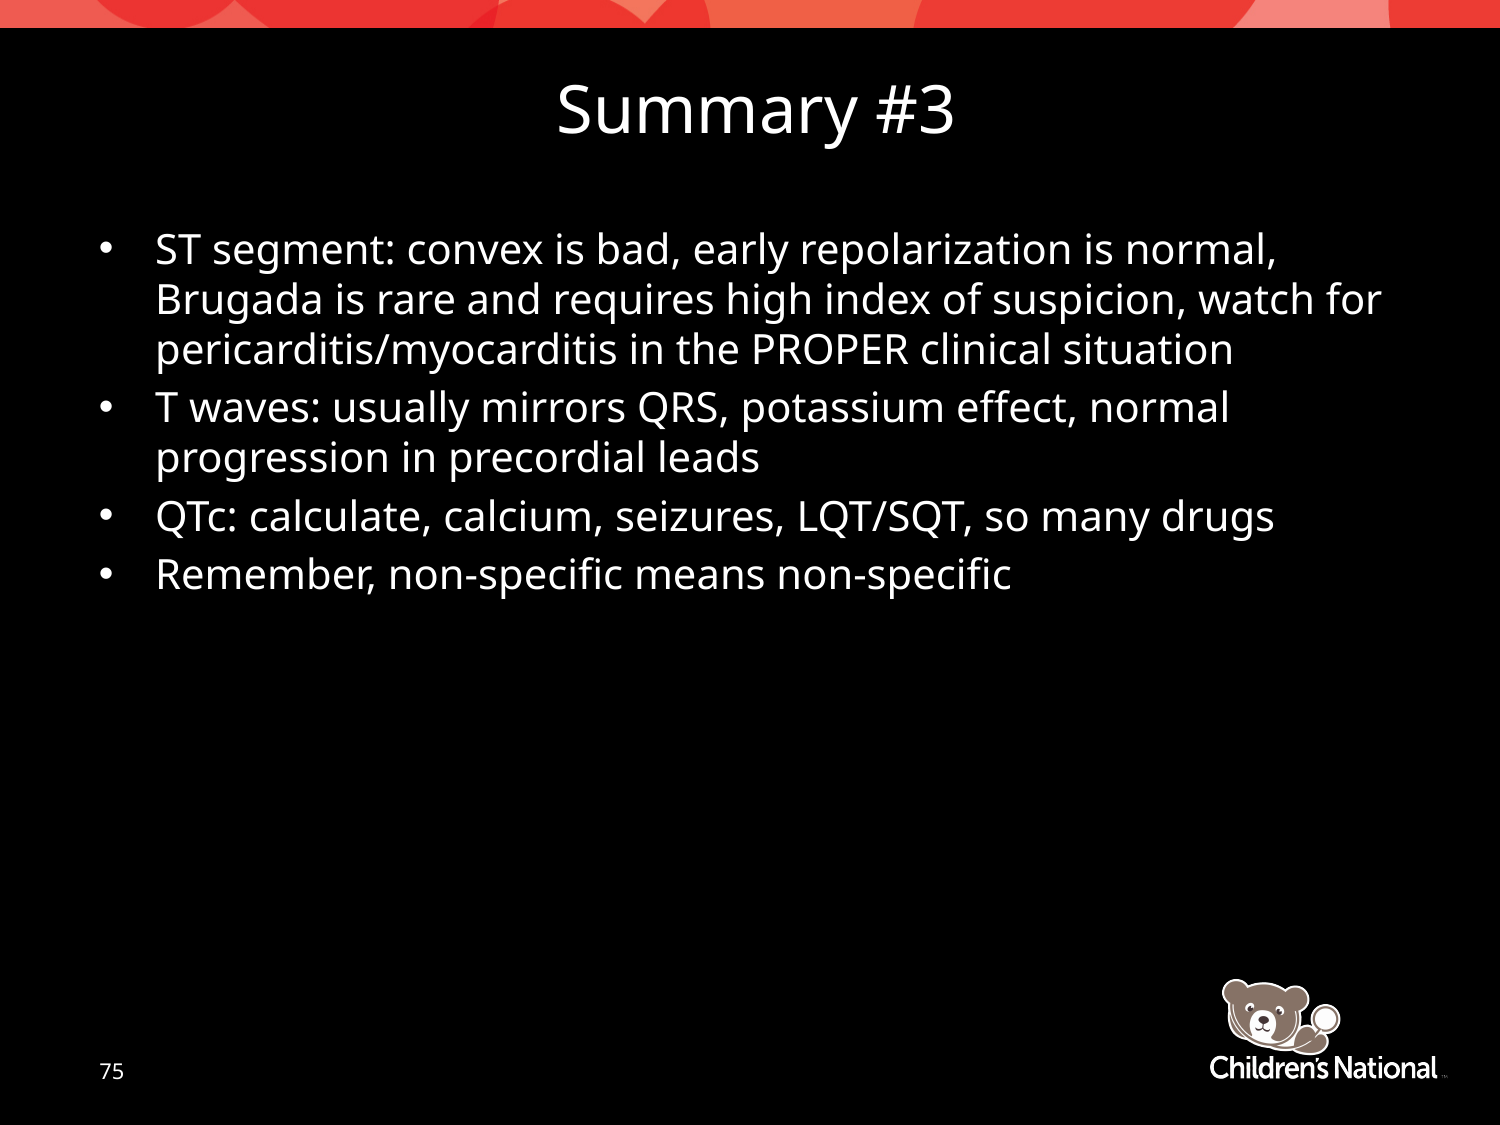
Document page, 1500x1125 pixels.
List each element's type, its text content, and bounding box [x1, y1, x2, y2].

title Summary #3 [81, 59, 1432, 170]
picture [1200, 965, 1460, 1093]
slide_number 75 [84, 1042, 435, 1103]
list ST segment: convex is bad, early repolarization is normal, Brugada is rare and requires high index of suspicion, watch for pericarditis/myocarditis in the PROPER clinical situation T waves: usually mirrors QRS, potassium effect, normal progression in precordial leads QTc: calculate, calcium, seizures, LQT/SQT, so many drugs Remember, non-specific means non-specific [83, 215, 1433, 946]
picture [0, 0, 1500, 28]
